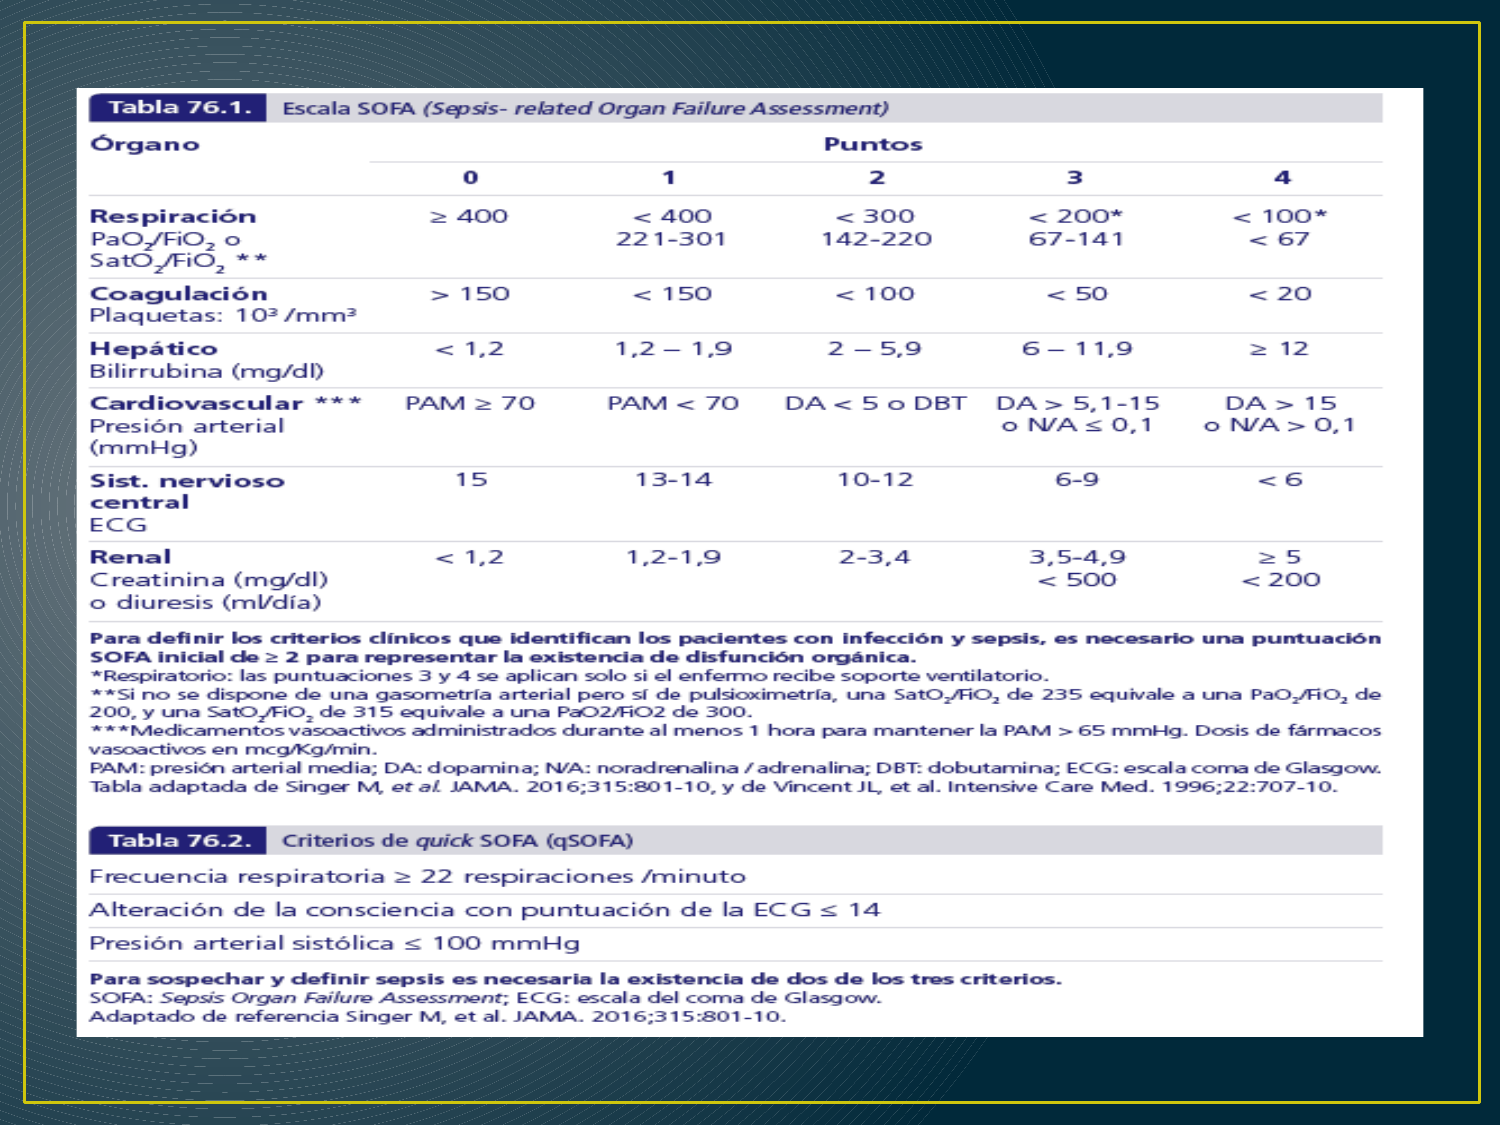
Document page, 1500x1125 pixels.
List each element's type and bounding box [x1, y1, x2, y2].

picture [936, 1042, 951, 1052]
picture [76, 82, 1423, 1037]
